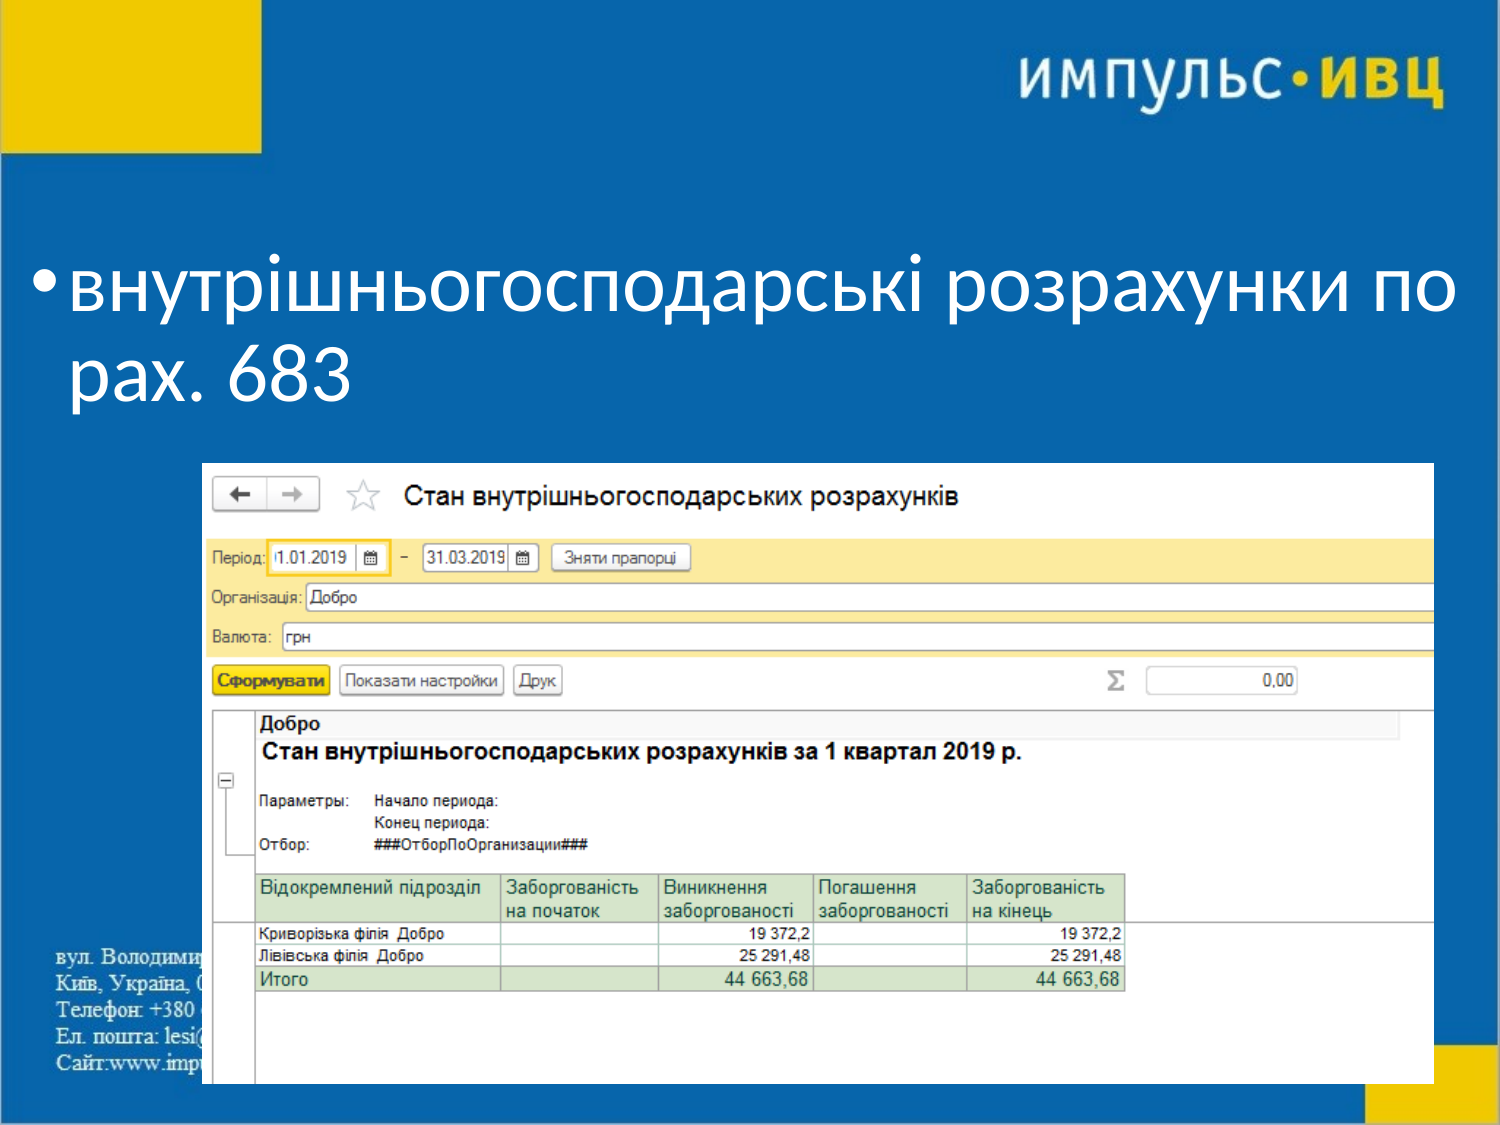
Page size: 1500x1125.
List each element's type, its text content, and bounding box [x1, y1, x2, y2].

list внутрішньогосподарські розрахунки по рах. 683 [15, 232, 1482, 1084]
picture [0, 0, 1500, 1125]
